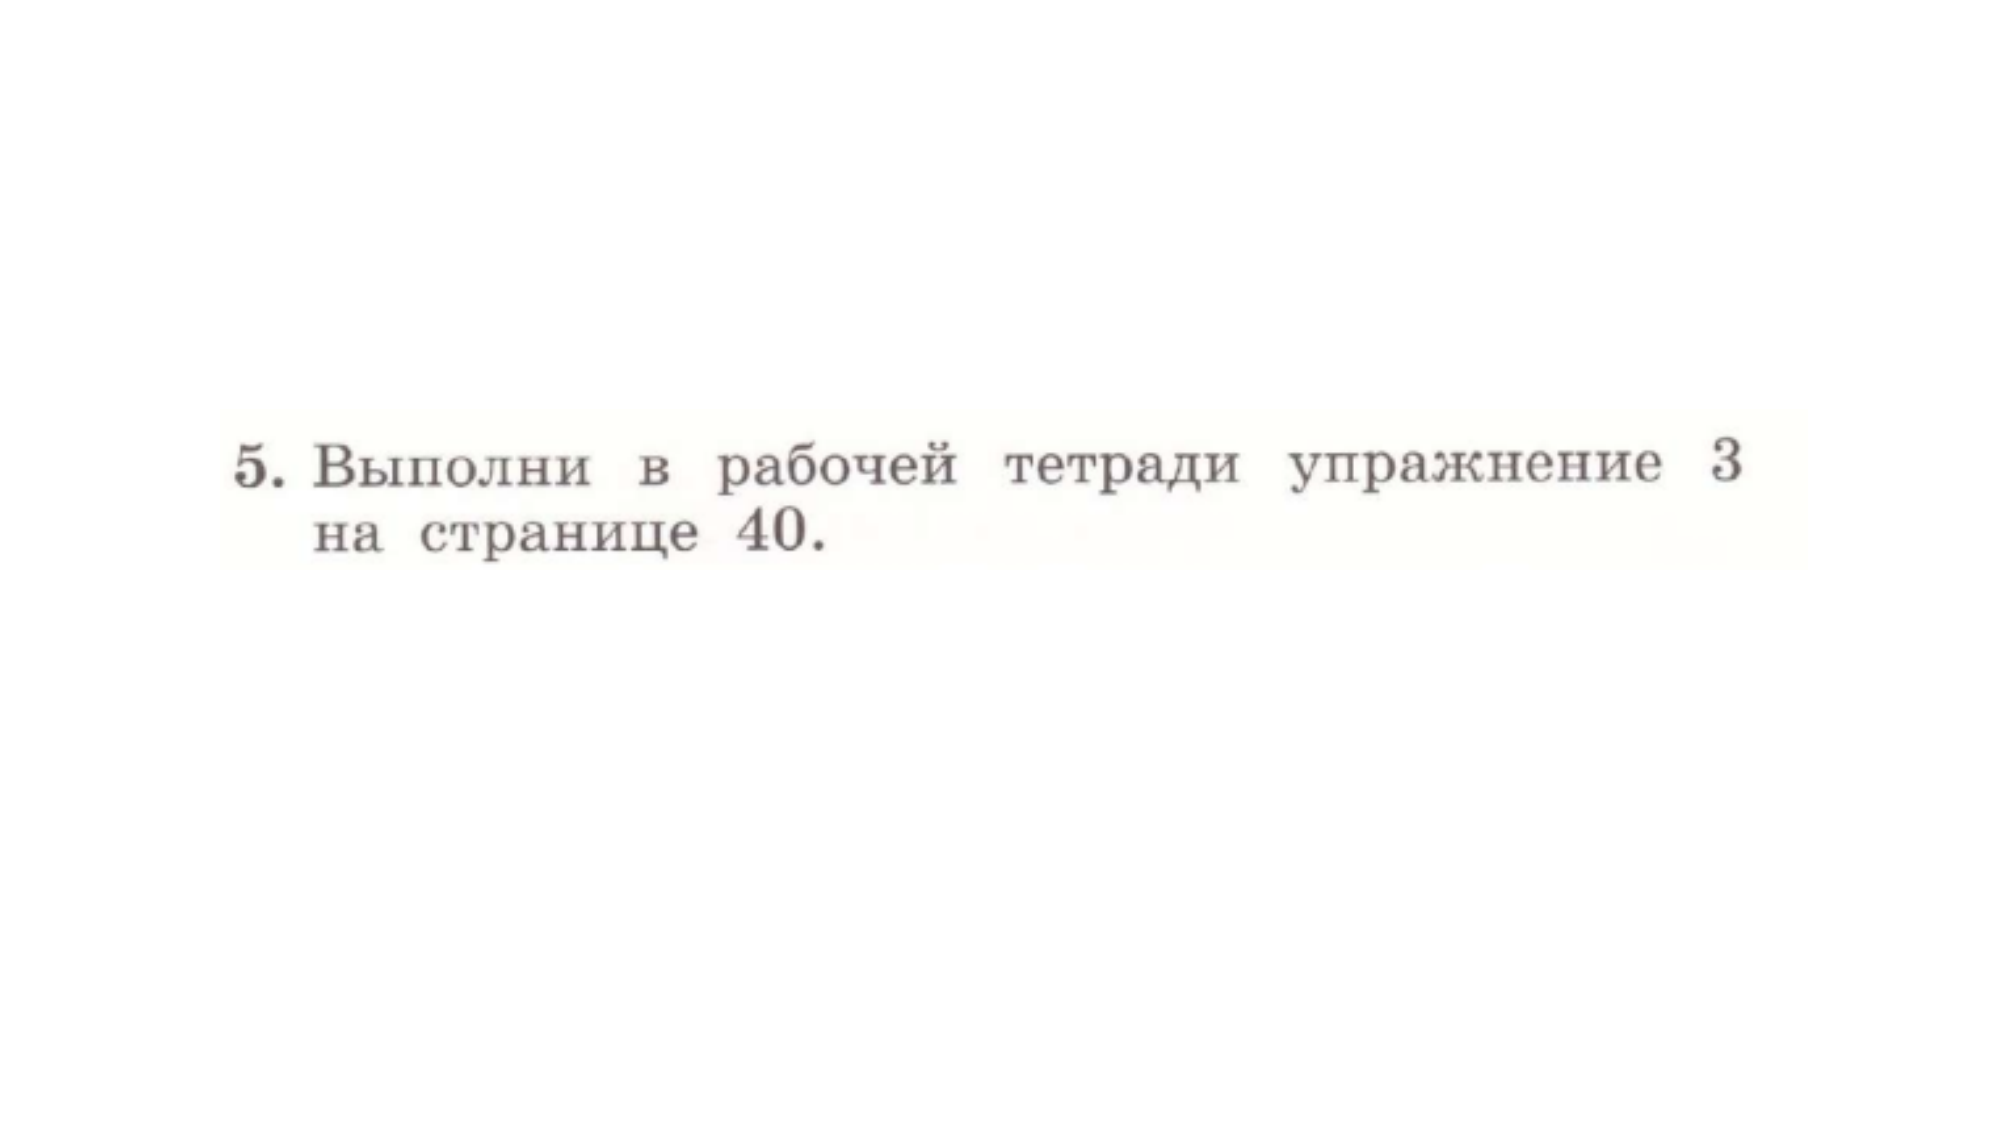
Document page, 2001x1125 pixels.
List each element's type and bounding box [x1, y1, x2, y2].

picture [220, 409, 1808, 570]
